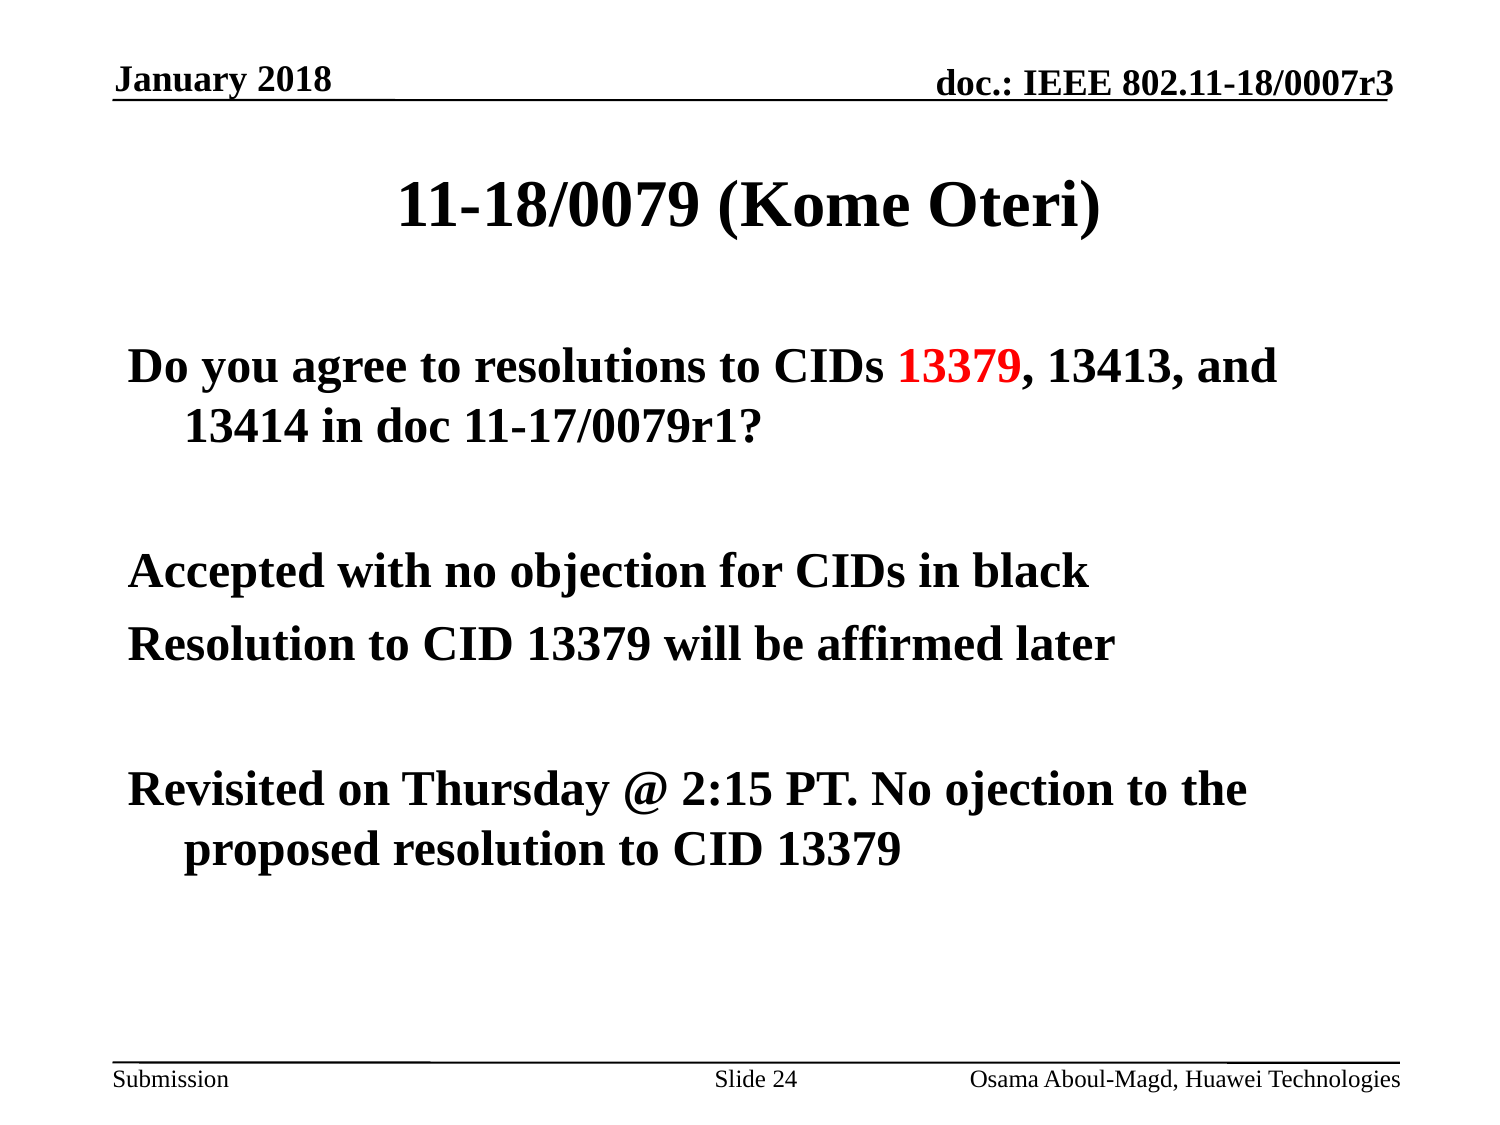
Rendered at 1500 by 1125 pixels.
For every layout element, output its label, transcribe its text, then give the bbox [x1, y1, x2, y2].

title 11-18/0079 (Kome Oteri) [112, 112, 1388, 288]
list Do you agree to resolutions to CIDs 13379, 13413, and 13414 in doc 11-17/0079r1? Accepted with no objection for CIDs in black Resolution to CID 13379 will be affirmed later Revisited on Thursday @ 2:15 PT. No ojection to the proposed resolution to CID 13379 [112, 324, 1388, 1000]
slide_number Slide 24 [712, 1061, 800, 1123]
footer Osama Aboul-Magd, Huawei Technologies [878, 1061, 1402, 1093]
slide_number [114, 54, 423, 100]
